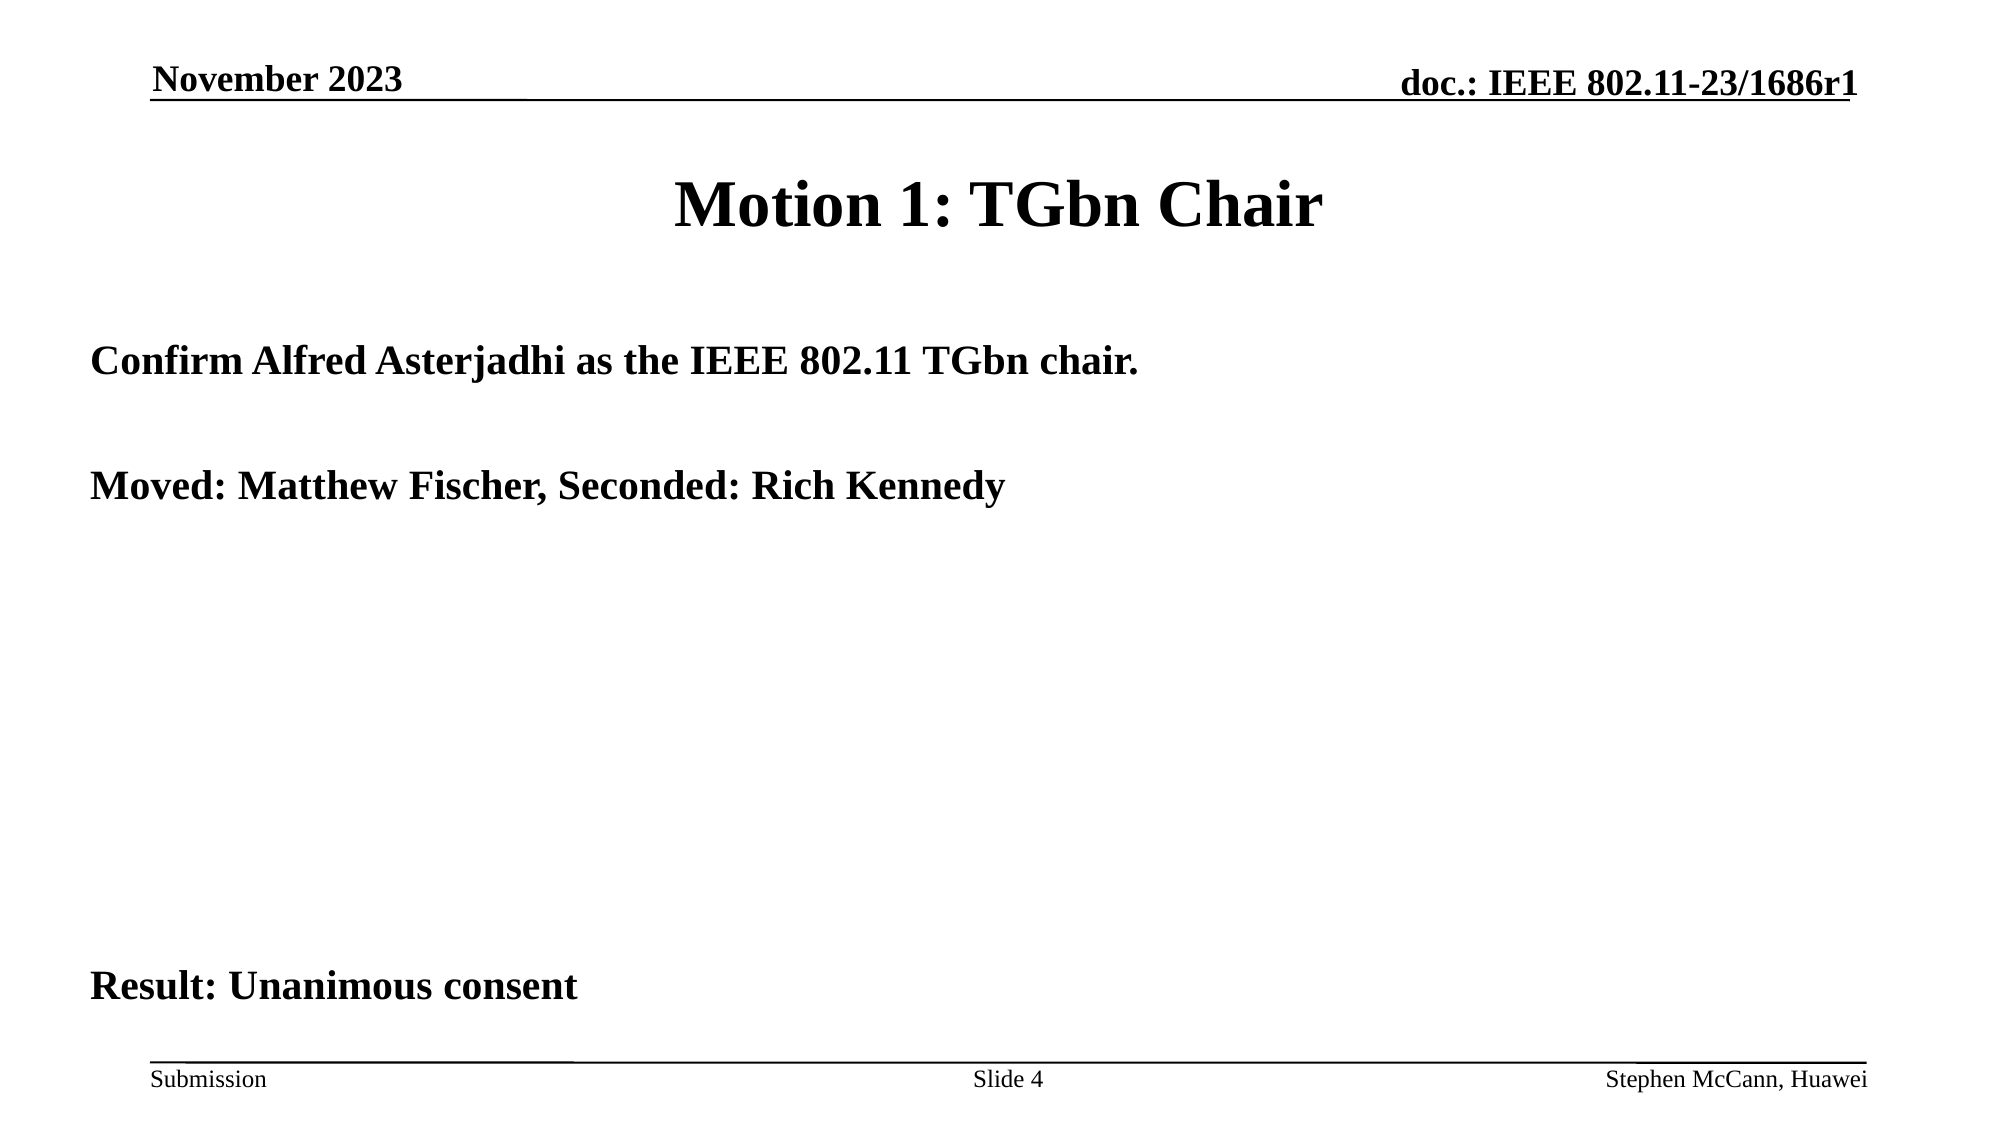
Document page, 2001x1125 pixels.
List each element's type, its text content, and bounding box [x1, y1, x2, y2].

list Confirm Alfred Asterjadhi as the IEEE 802.11 TGbn chair. Moved: Matthew Fischer, Seconded: Rich Kennedy Result: Unanimous consent [74, 324, 1938, 1063]
footer Stephen McCann, Huawei [1171, 1061, 1869, 1093]
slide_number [152, 54, 563, 100]
slide_number Slide 4 [950, 1061, 1067, 1123]
title Motion 1: TGbn Chair [149, 112, 1850, 288]
